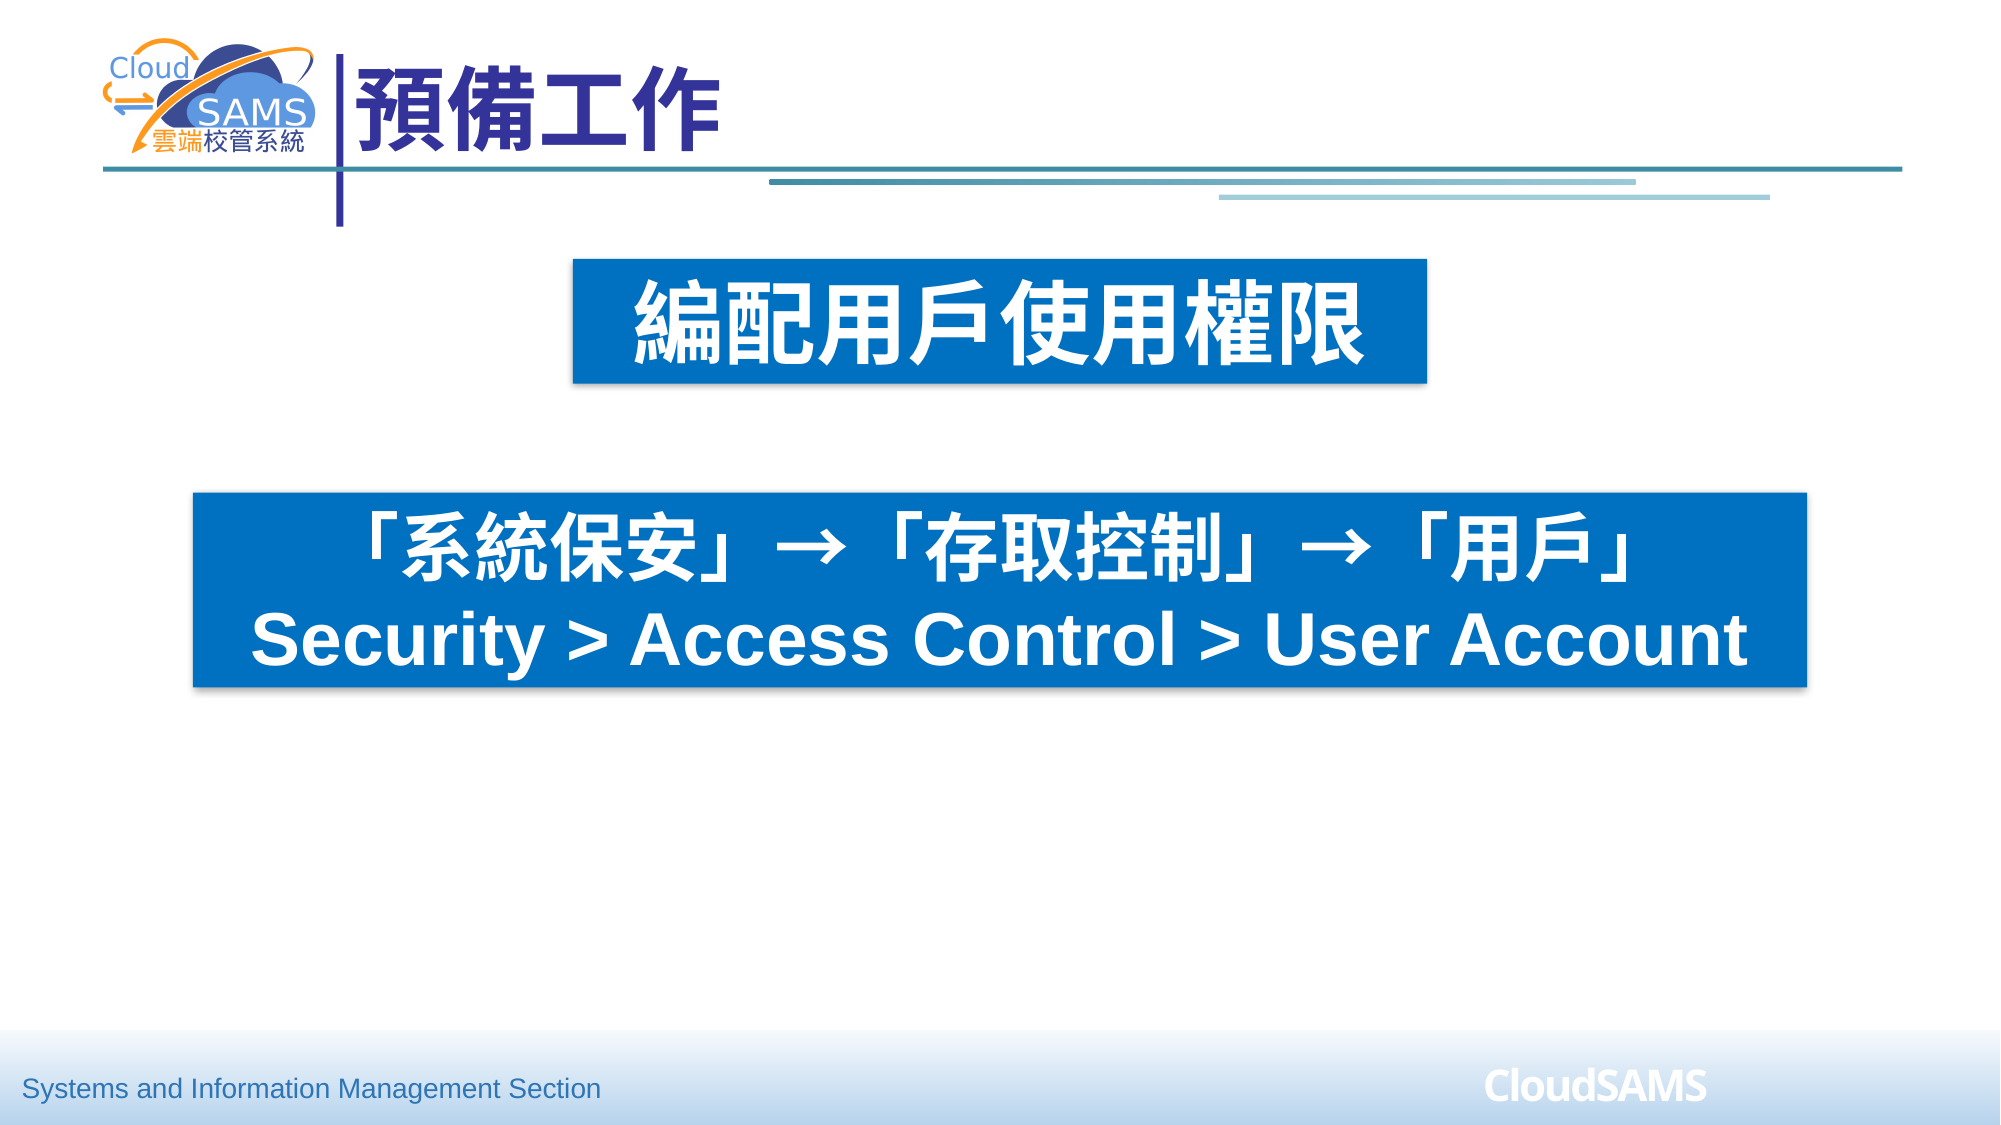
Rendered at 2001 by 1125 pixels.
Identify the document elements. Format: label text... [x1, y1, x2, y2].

text_box 「系統保安」→「存取控制」→「用戶」 Security > Access Control > User Account [192, 492, 1808, 688]
title 預備工作 [340, 44, 1907, 170]
picture [87, 7, 349, 175]
text_box 編配用戶使用權限 [572, 258, 1428, 384]
